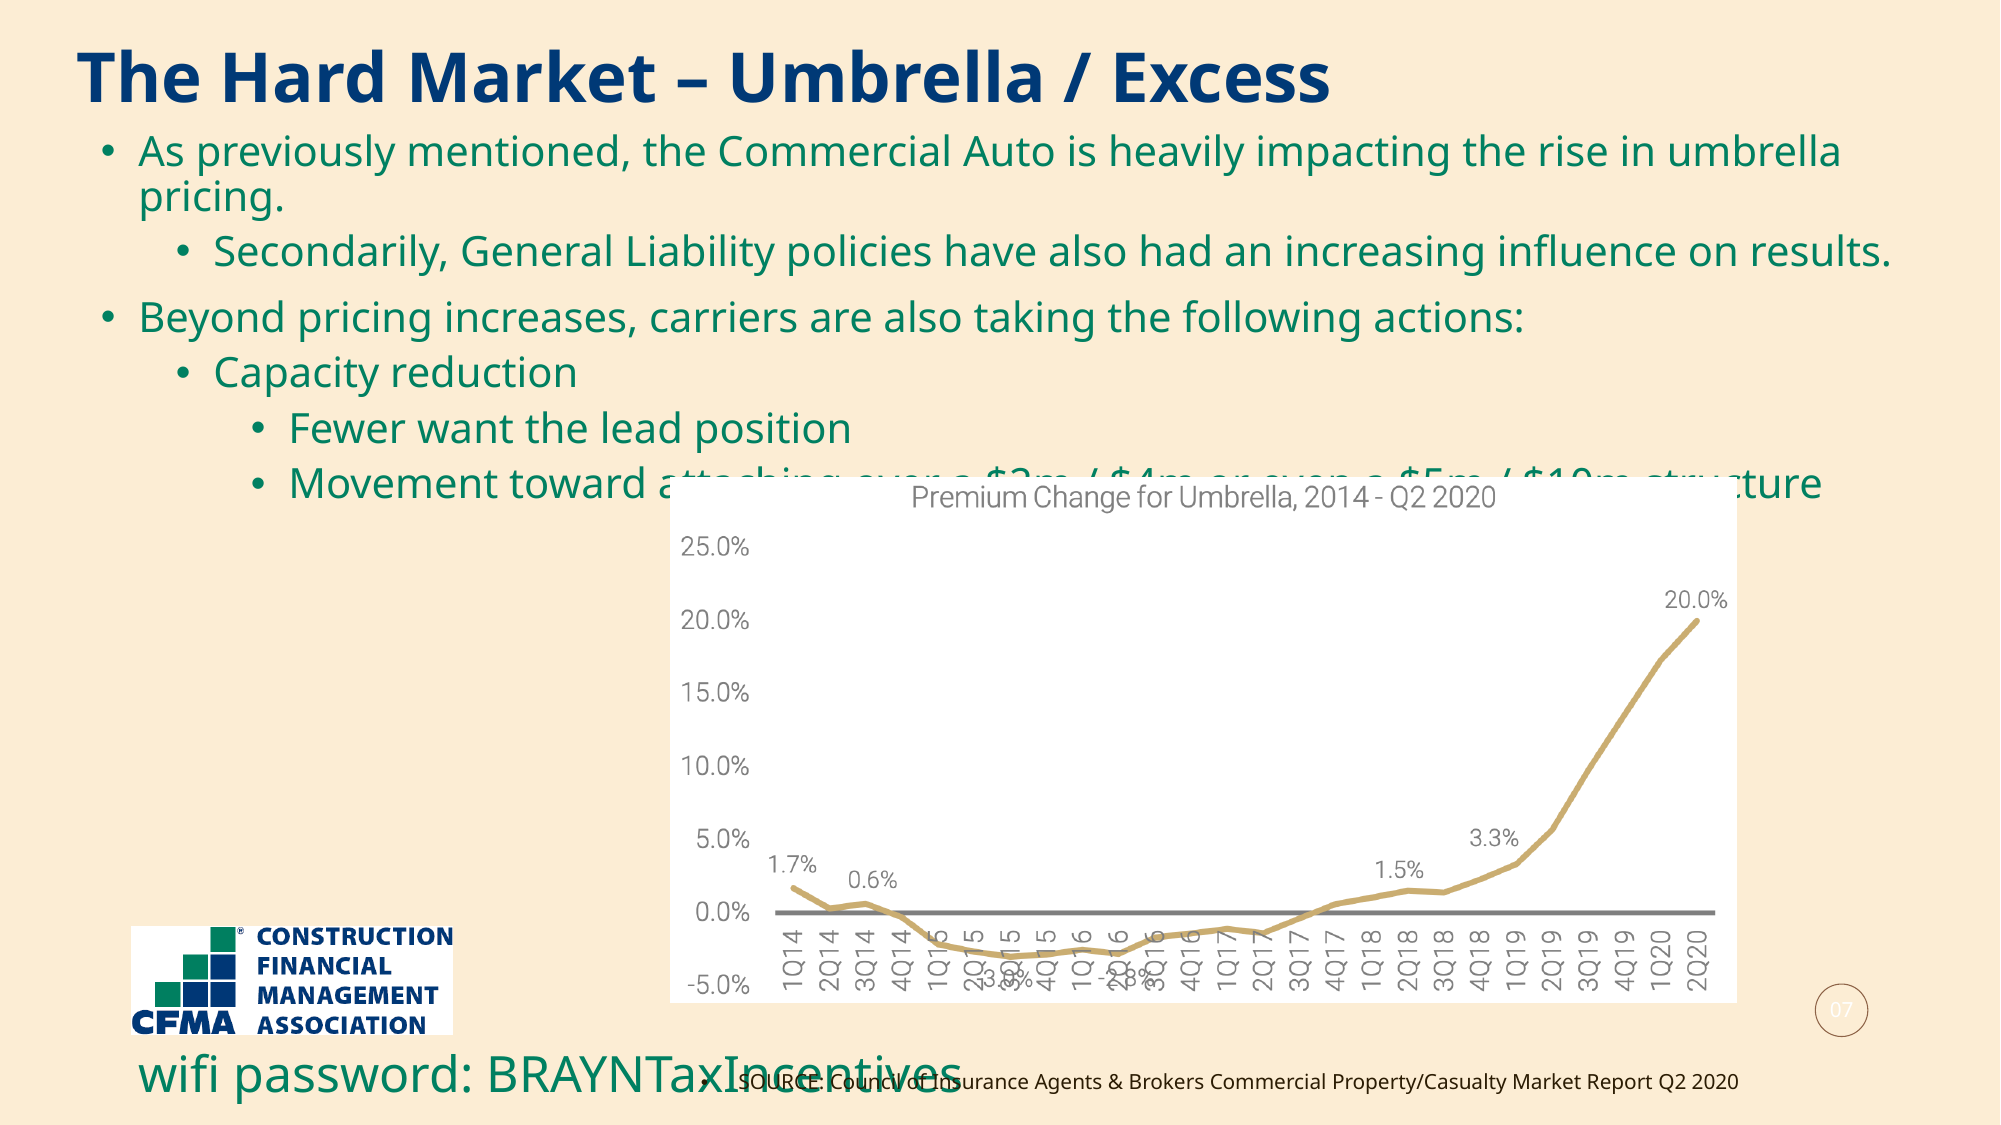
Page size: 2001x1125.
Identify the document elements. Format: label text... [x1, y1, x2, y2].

text_box As previously mentioned, the Commercial Auto is heavily impacting the rise in umbrella pricing. Secondarily, General Liability policies have also had an increasing influence on results. Beyond pricing increases, carriers are also taking the following actions: Capacity reduction Fewer want the lead position Movement toward attaching over a $2m / $4m or even a $5m / $10m structure SOURCE: Council of Insurance Agents & Brokers Commercial Property/Casualty Market Report Q2 2020 [86, 122, 1914, 893]
text_box The Hard Market – Umbrella / Excess [61, 35, 1939, 125]
picture [131, 926, 453, 1035]
picture [670, 477, 1737, 1003]
slide_number 07 [1811, 980, 1872, 1041]
